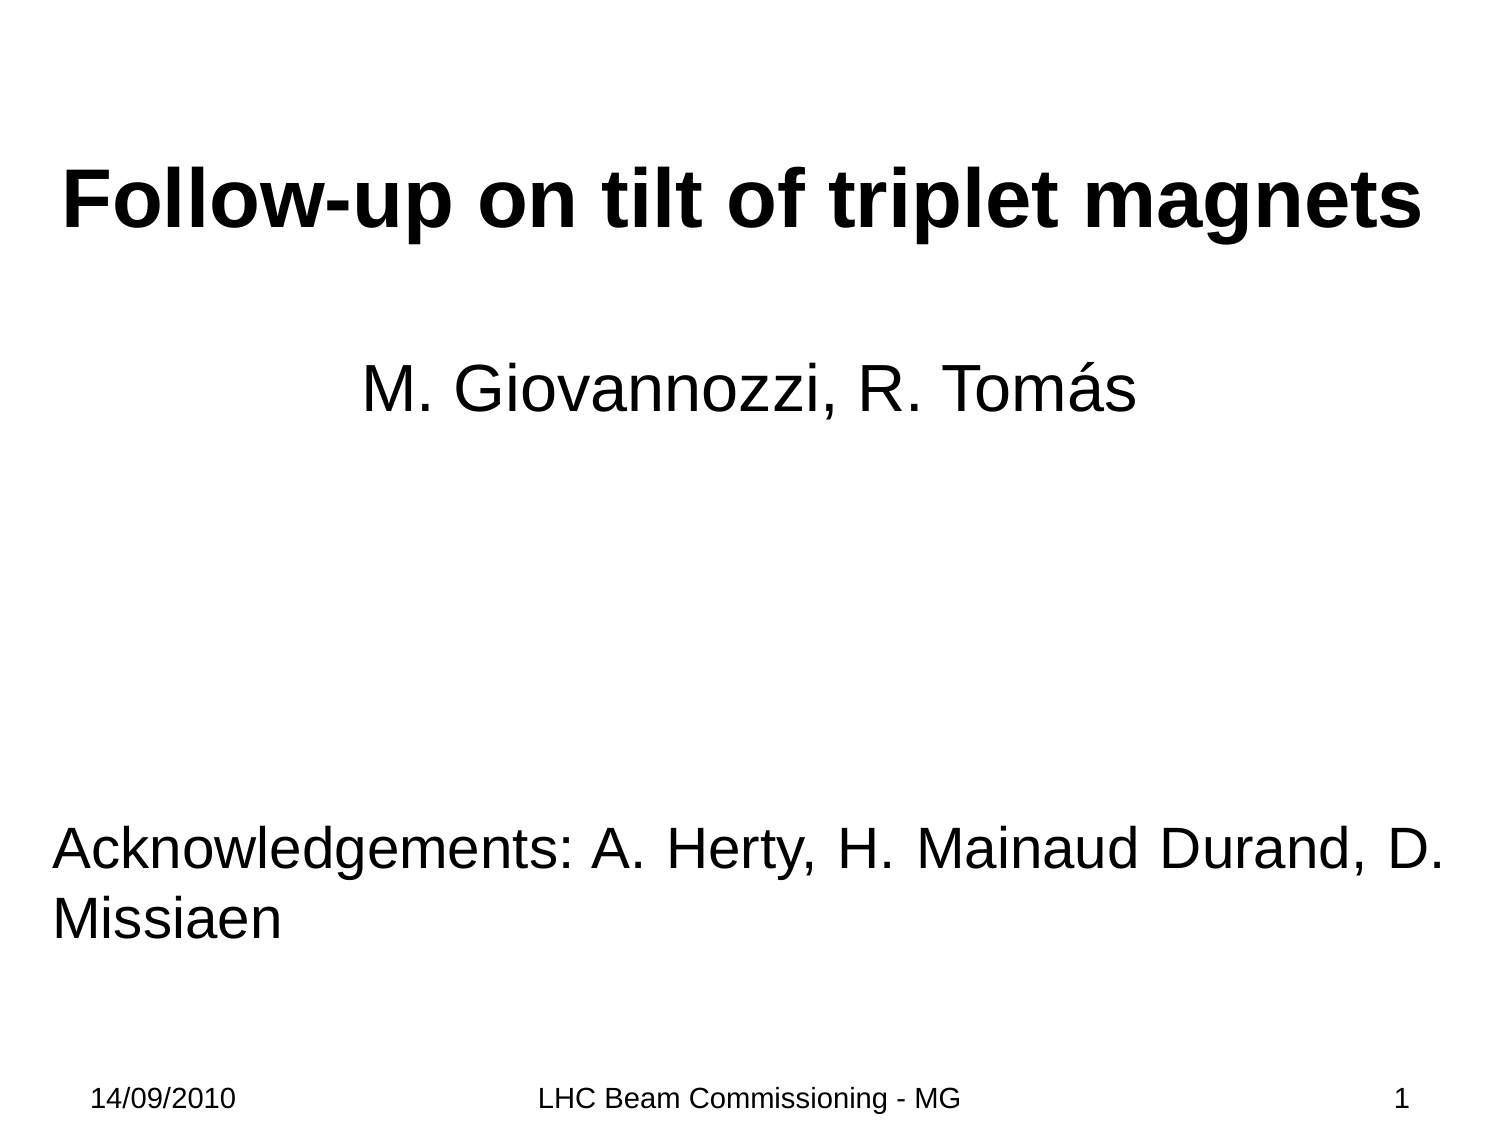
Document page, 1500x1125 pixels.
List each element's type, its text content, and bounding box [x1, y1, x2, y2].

subtitle M. Giovannozzi, R. Tomás Acknowledgements: A. Herty, H. Mainaud Durand, D. Missiaen [37, 337, 1463, 1038]
slide_number 1 [1074, 1071, 1426, 1125]
title Follow-up on tilt of triplet magnets [37, 99, 1451, 288]
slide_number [74, 1071, 426, 1125]
footer LHC Beam Commissioning - MG [512, 1071, 988, 1125]
